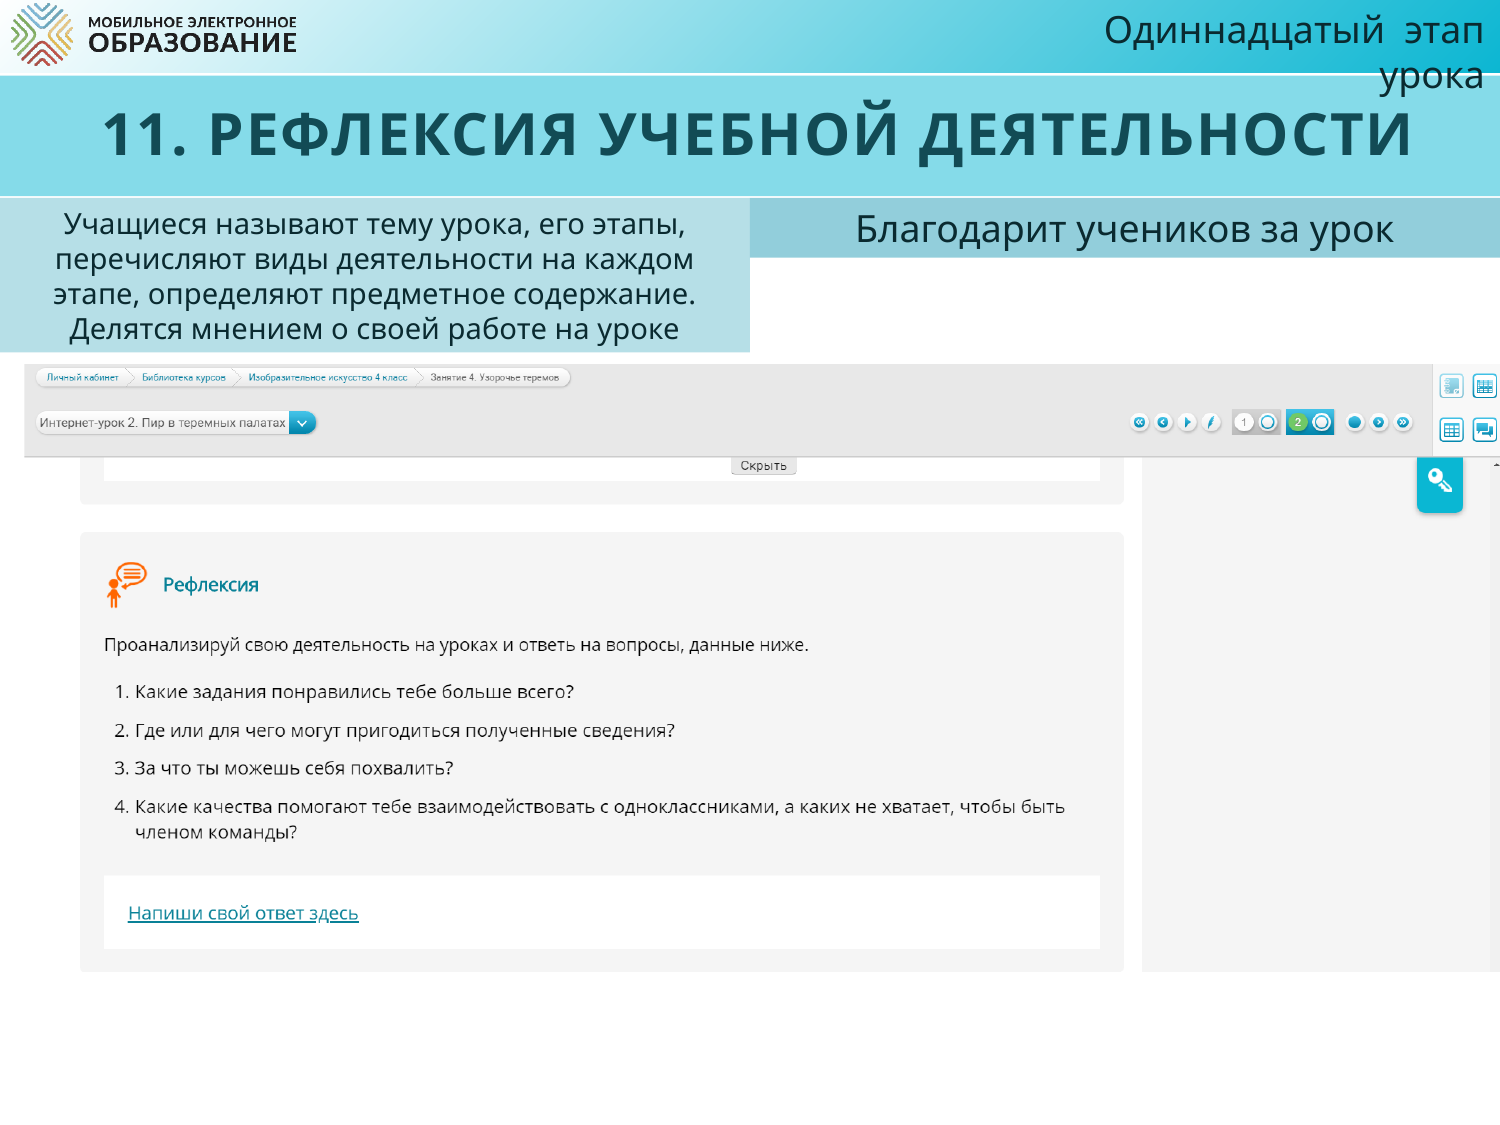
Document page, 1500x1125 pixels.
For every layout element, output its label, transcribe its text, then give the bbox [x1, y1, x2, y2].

text_box Одиннадцатый этап урока [991, 0, 1500, 104]
picture [24, 364, 1500, 972]
title 11. Рефлексия учебной деятельности [17, 79, 1500, 197]
text_box Учащиеся называют тему урока, его этапы, перечисляют виды деятельности на каждом этапе, определяют предметное содержание. Делятся мнением о своей работе на уроке [0, 197, 750, 353]
picture [11, 3, 296, 66]
text_box Благодарит учеников за урок [749, 197, 1500, 258]
